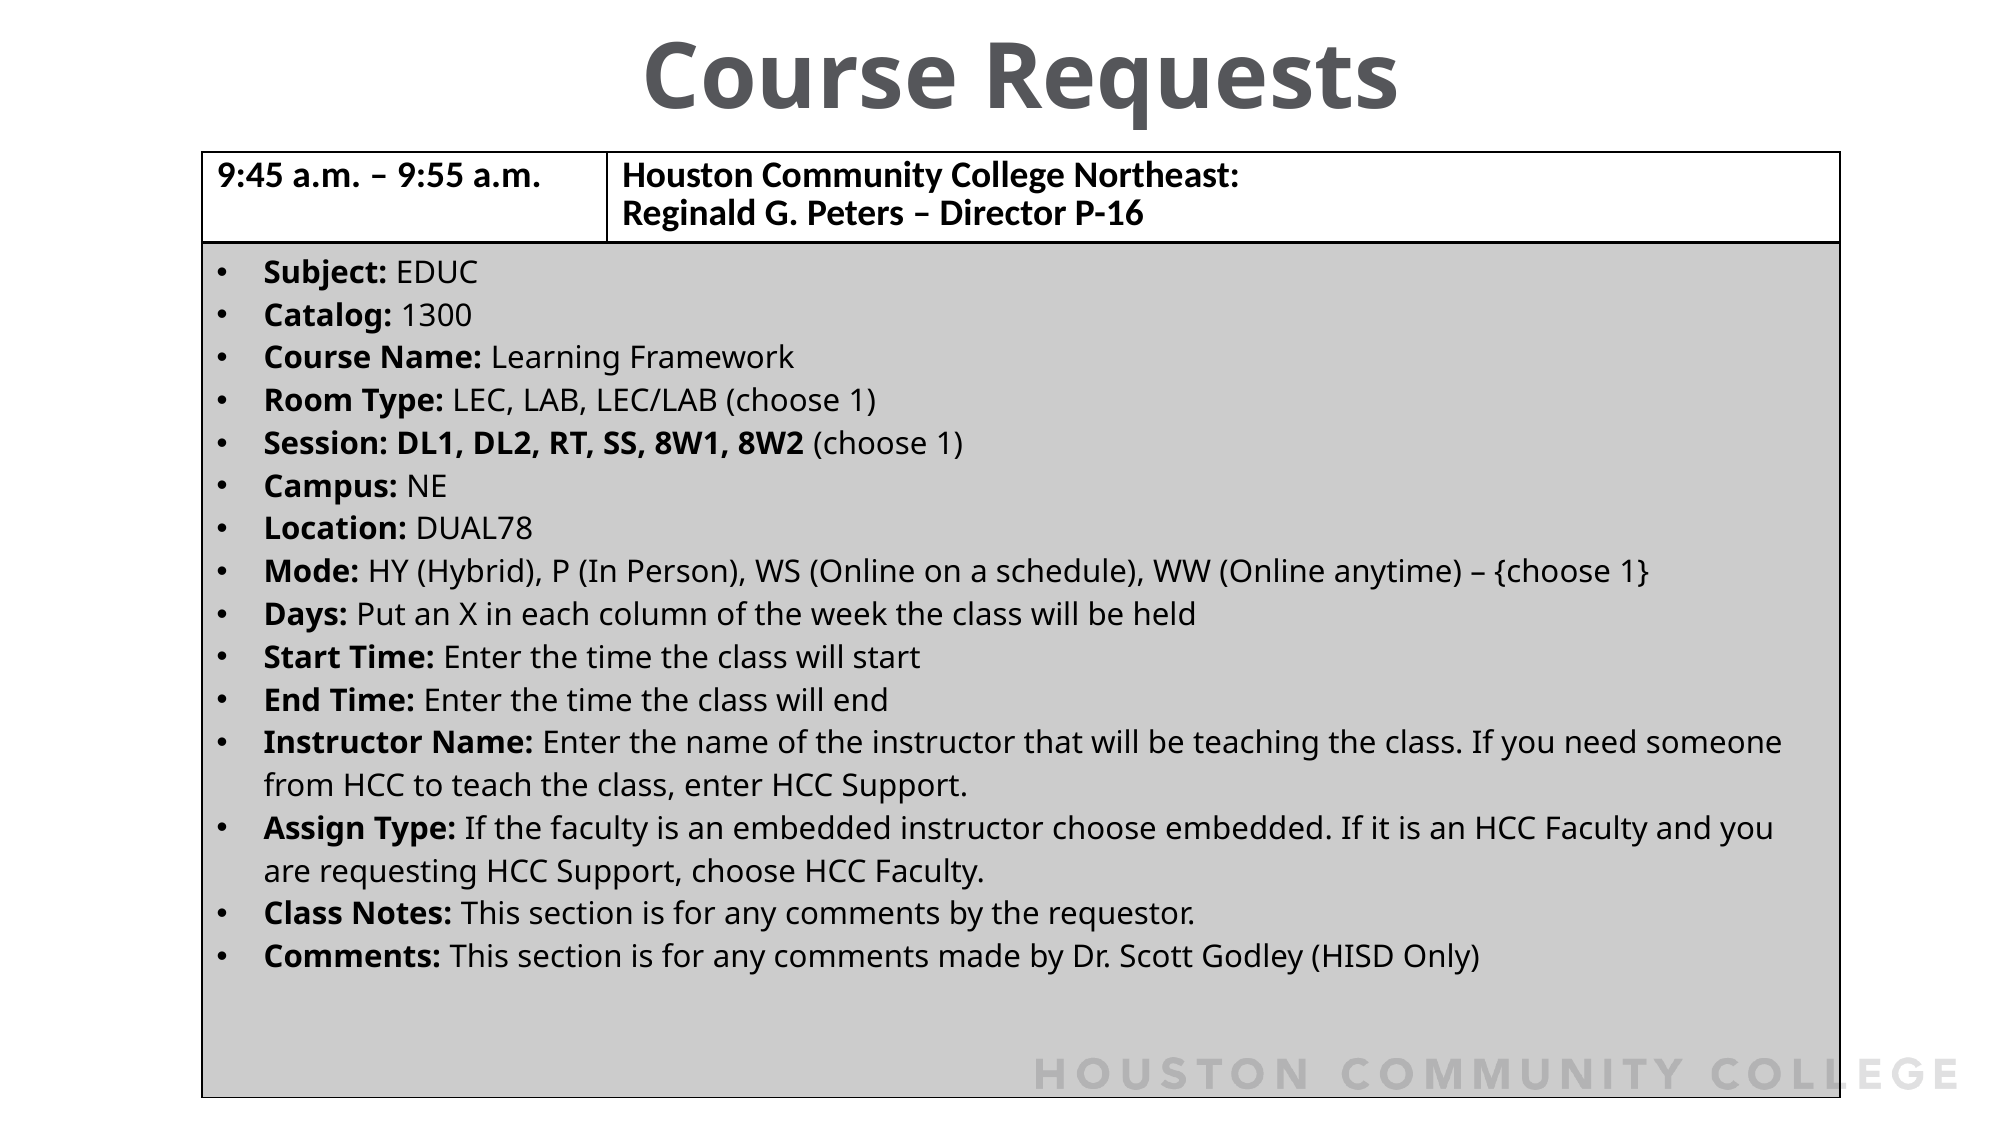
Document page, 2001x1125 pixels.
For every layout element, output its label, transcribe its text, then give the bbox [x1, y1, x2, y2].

title Course Requests [178, 0, 1864, 158]
table_cell Subject: EDUC Catalog: 1300 Course Name: Learning Framework Room Type: LEC, LAB, LEC/LAB (choose 1) Session: DL1, DL2, RT, SS, 8W1, 8W2 (choose 1) Campus: NE Location: DUAL78 Mode: HY (Hybrid), P (In Person), WS (Online on a schedule), WW (Online anytime) – {choose 1} Days: Put an X in each column of the week the class will be held Start Time: Enter the time the class will start End Time: Enter the time the class will end Instructor Name: Enter the name of the instructor that will be teaching the class. If you need someone from HCC to teach the class, enter HCC Support. Assign Type: If the faculty is an embedded instructor choose embedded. If it is an HCC Faculty and you are requesting HCC Support, choose HCC Faculty. Class Notes: This section is for any comments by the requestor. Comments: This section is for any comments made by Dr. Scott Godley (HISD Only) [203, 244, 1839, 1097]
table_header Houston Community College Northeast: Reginald G. Peters – Director P-16 [608, 153, 1839, 241]
table_header 9:45 a.m. – 9:55 a.m. [203, 153, 606, 241]
